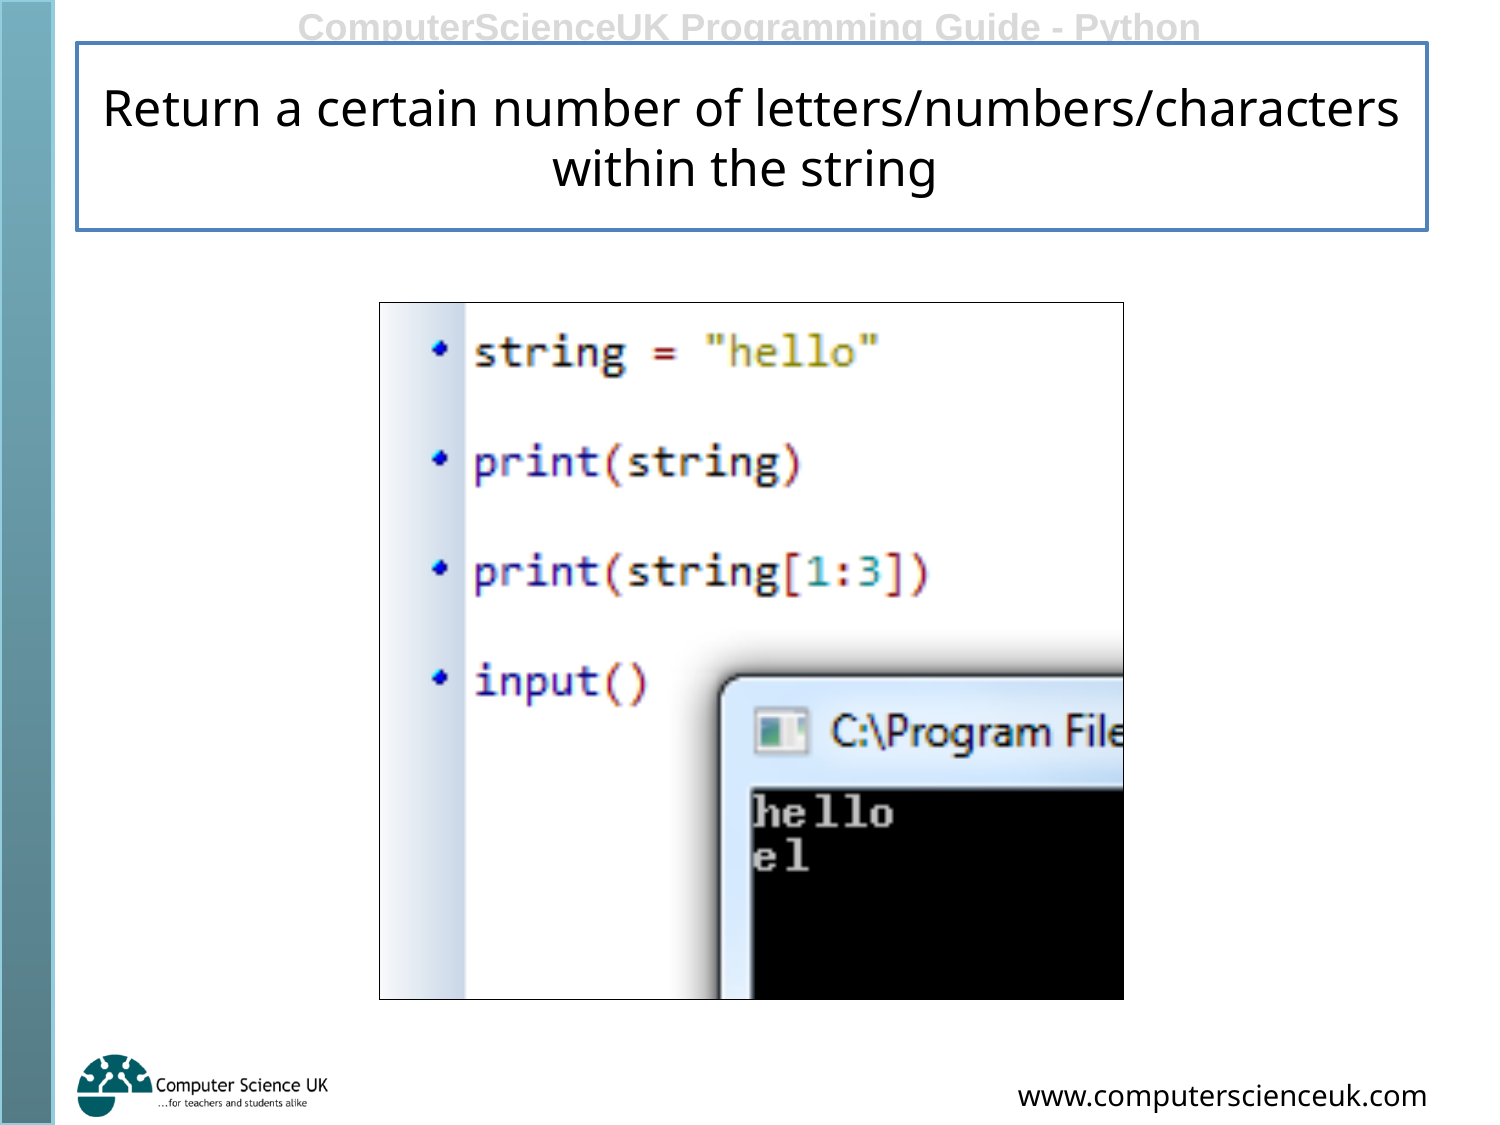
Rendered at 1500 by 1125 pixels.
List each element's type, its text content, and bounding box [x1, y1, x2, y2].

title Return a certain number of letters/numbers/characters within the string [75, 41, 1429, 232]
picture [77, 1054, 328, 1117]
picture [379, 302, 1125, 1000]
